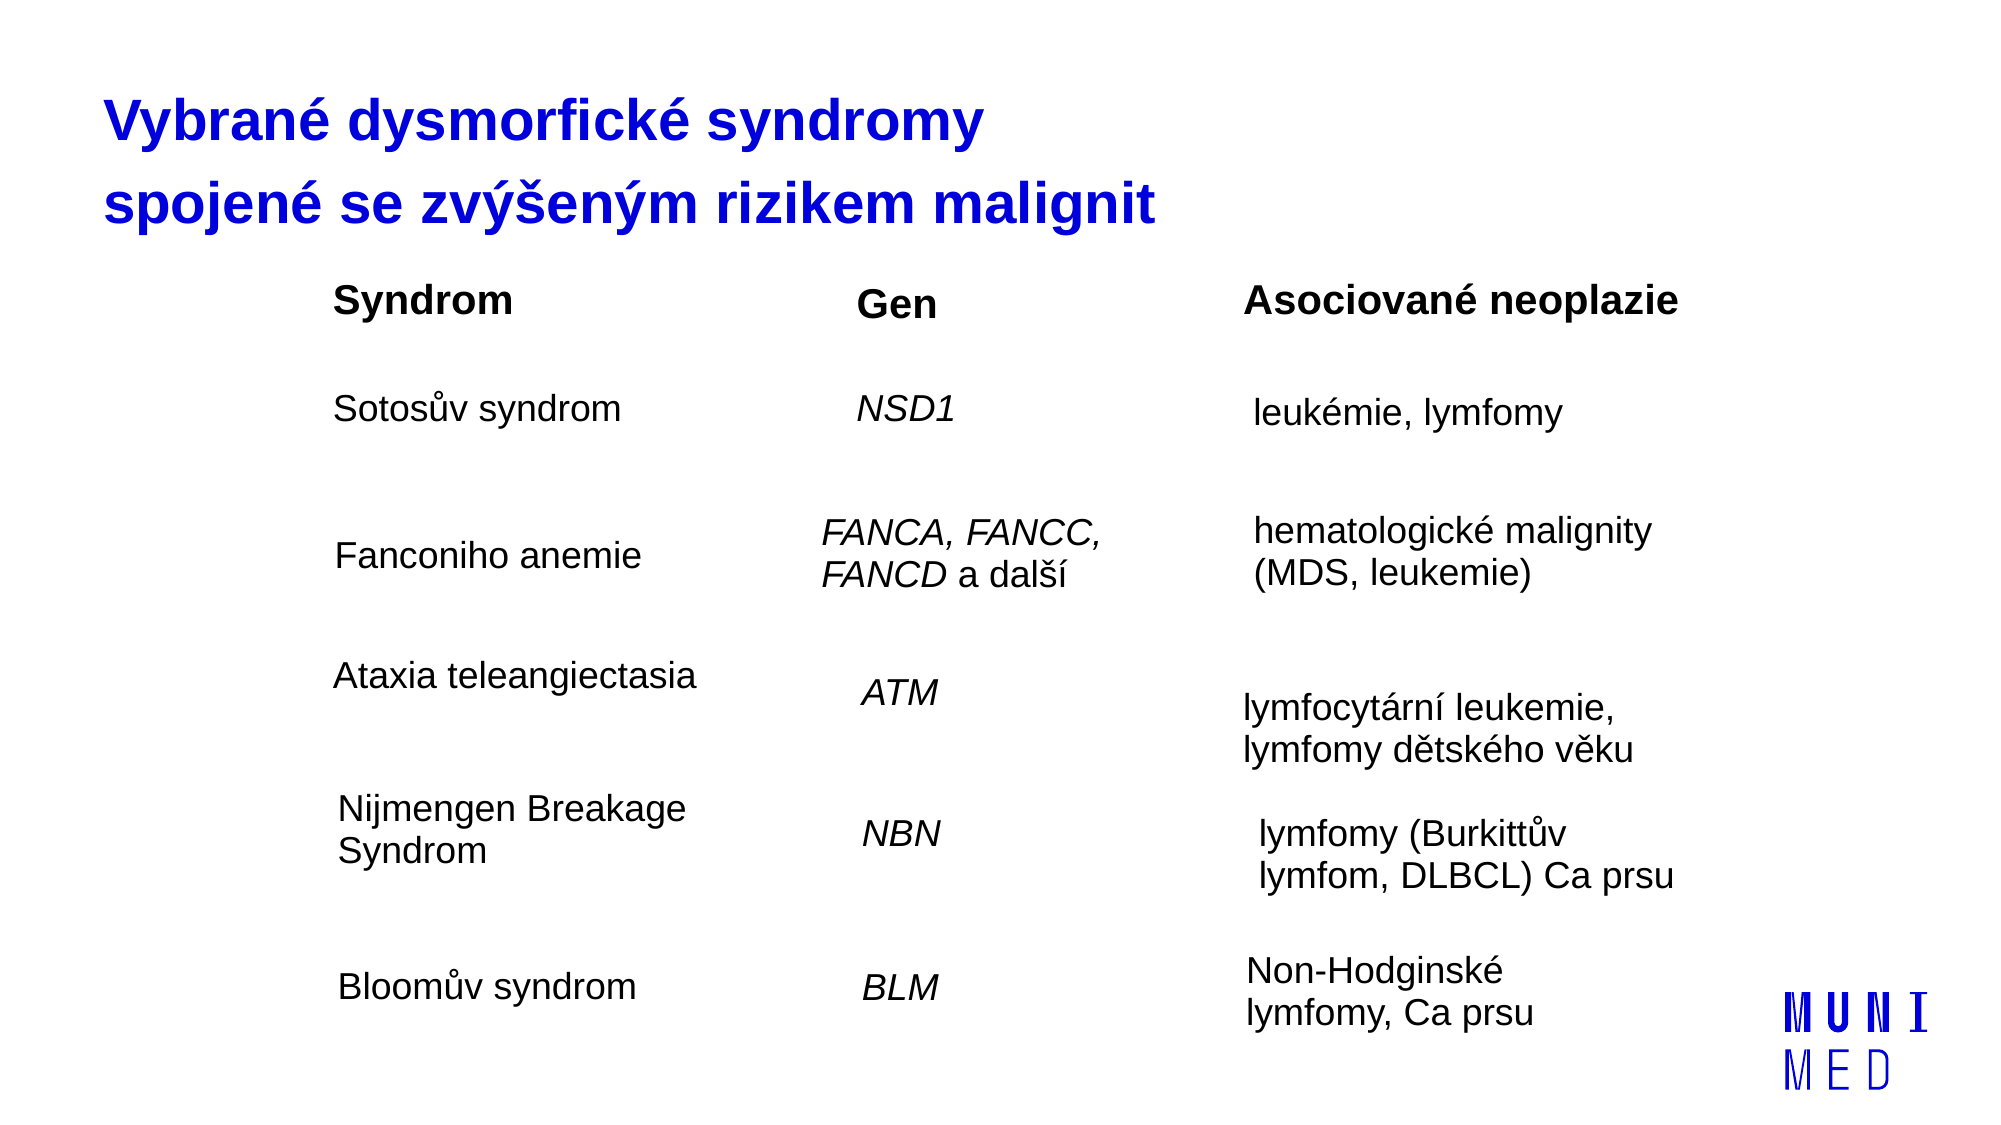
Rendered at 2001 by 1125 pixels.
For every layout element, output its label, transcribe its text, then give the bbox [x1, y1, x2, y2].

text_box Gen [841, 273, 1112, 335]
text_box lymfocytární leukemie, lymfomy dětského věku [1228, 679, 1666, 779]
text_box leukémie, lymfomy [1238, 384, 1661, 441]
title Vybrané dysmorfické syndromy spojené se zvýšeným rizikem malignit [103, 68, 1183, 231]
text_box Ataxia teleangiectasia [318, 647, 833, 705]
text_box Syndrom [318, 269, 619, 331]
text_box Nijmengen Breakage Syndrom [322, 780, 720, 879]
text_box ATM [847, 664, 1244, 722]
text_box Bloomův syndrom [322, 958, 810, 1016]
text_box Asociované neoplazie [1228, 269, 1815, 331]
text_box Non-Hodginské lymfomy, Ca prsu [1231, 942, 1629, 1042]
text_box Fanconiho anemie [319, 528, 806, 585]
text_box FANCA, FANCC, FANCD a další [806, 504, 1204, 604]
text_box BLM [847, 959, 1231, 1017]
text_box hematologické malignity (MDS, leukemie) [1238, 503, 1691, 602]
text_box NBN [847, 806, 1244, 863]
text_box Sotosův syndrom [318, 380, 716, 437]
text_box NSD1 [841, 380, 1239, 437]
text_box lymfomy (Burkittův lymfom, DLBCL) Ca prsu [1244, 806, 1704, 905]
